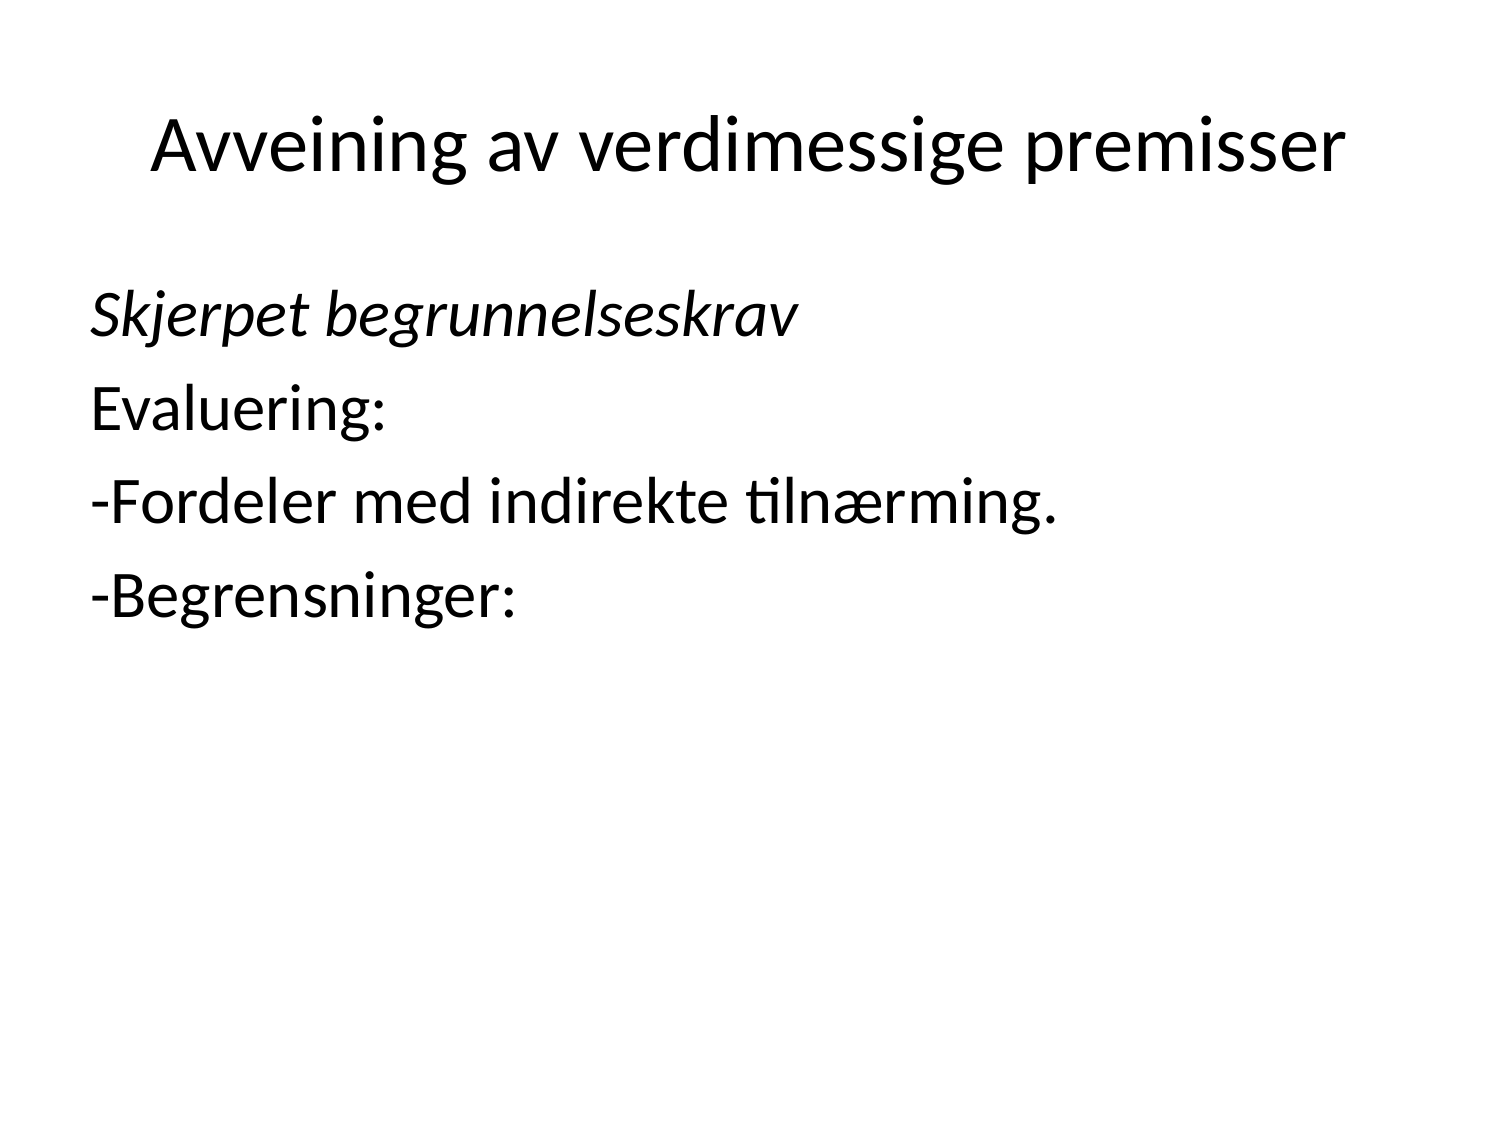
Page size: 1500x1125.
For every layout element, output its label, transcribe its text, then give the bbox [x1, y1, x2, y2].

title Avveining av verdimessige premisser [75, 45, 1425, 233]
list Skjerpet begrunnelseskrav Evaluering: -Fordeler med indirekte tilnærming. -Begrensninger: [75, 262, 1425, 1005]
